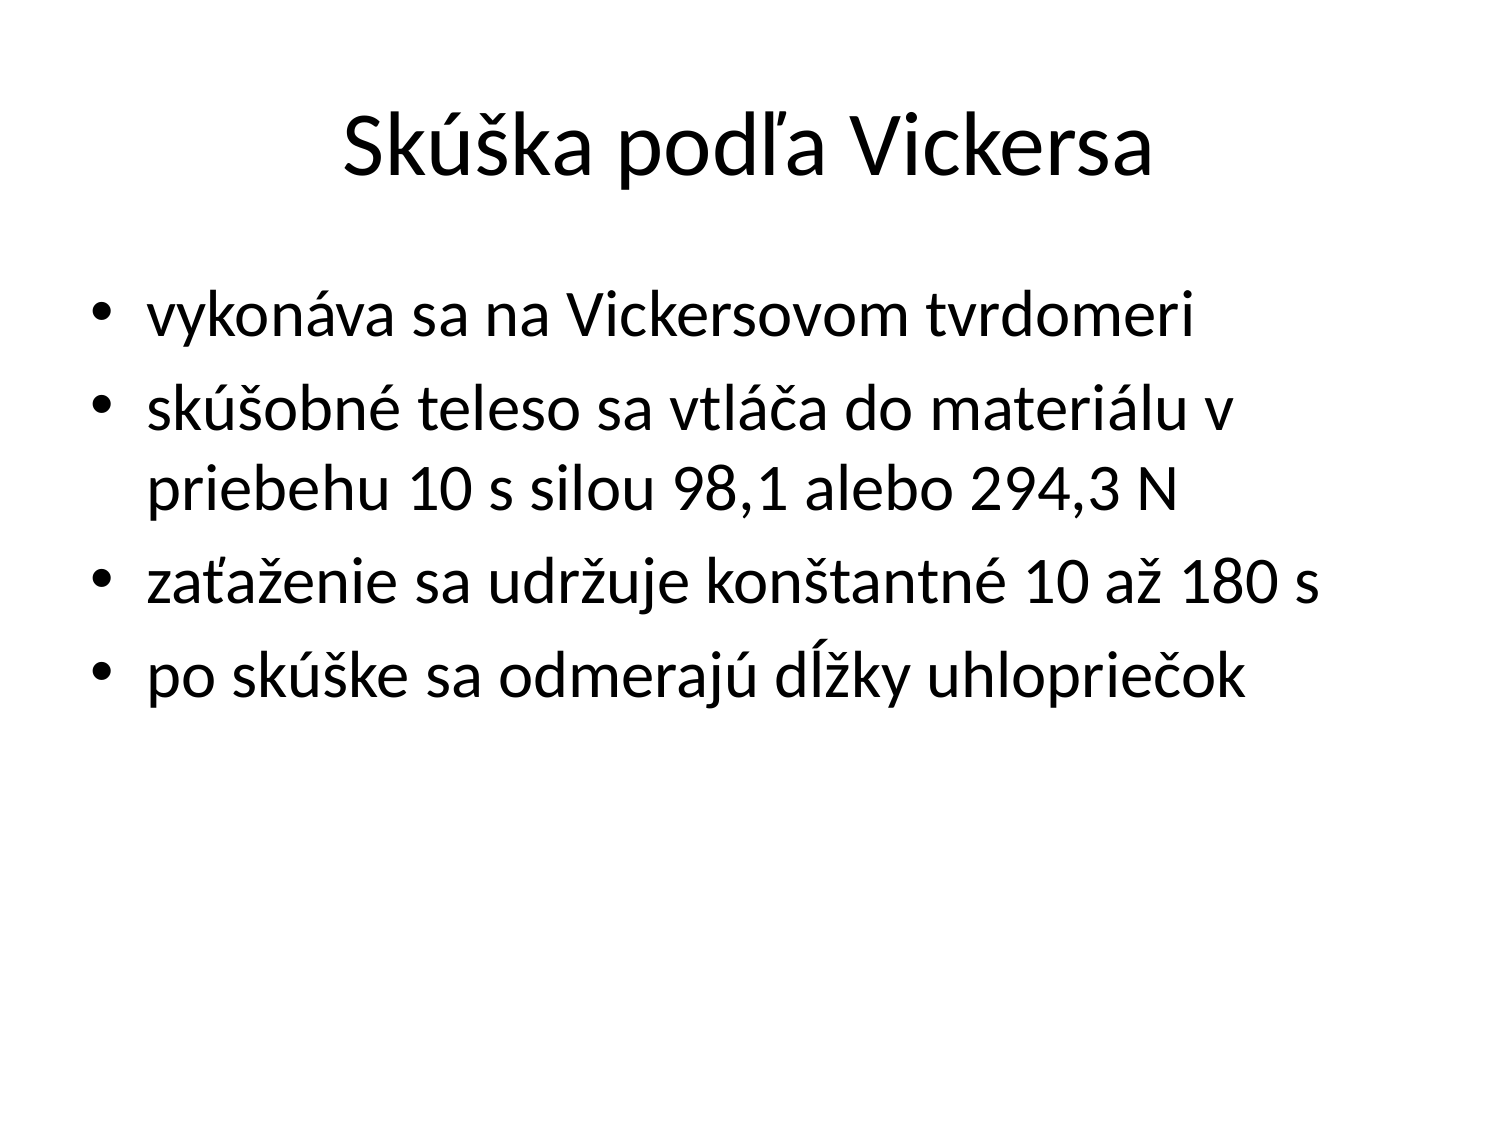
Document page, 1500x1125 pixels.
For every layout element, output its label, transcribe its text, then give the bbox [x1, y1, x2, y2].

list vykonáva sa na Vickersovom tvrdomeri skúšobné teleso sa vtláča do materiálu v priebehu 10 s silou 98,1 alebo 294,3 N zaťaženie sa udržuje konštantné 10 až 180 s po skúške sa odmerajú dĺžky uhlopriečok [75, 262, 1425, 1005]
title Skúška podľa Vickersa [75, 45, 1425, 233]
